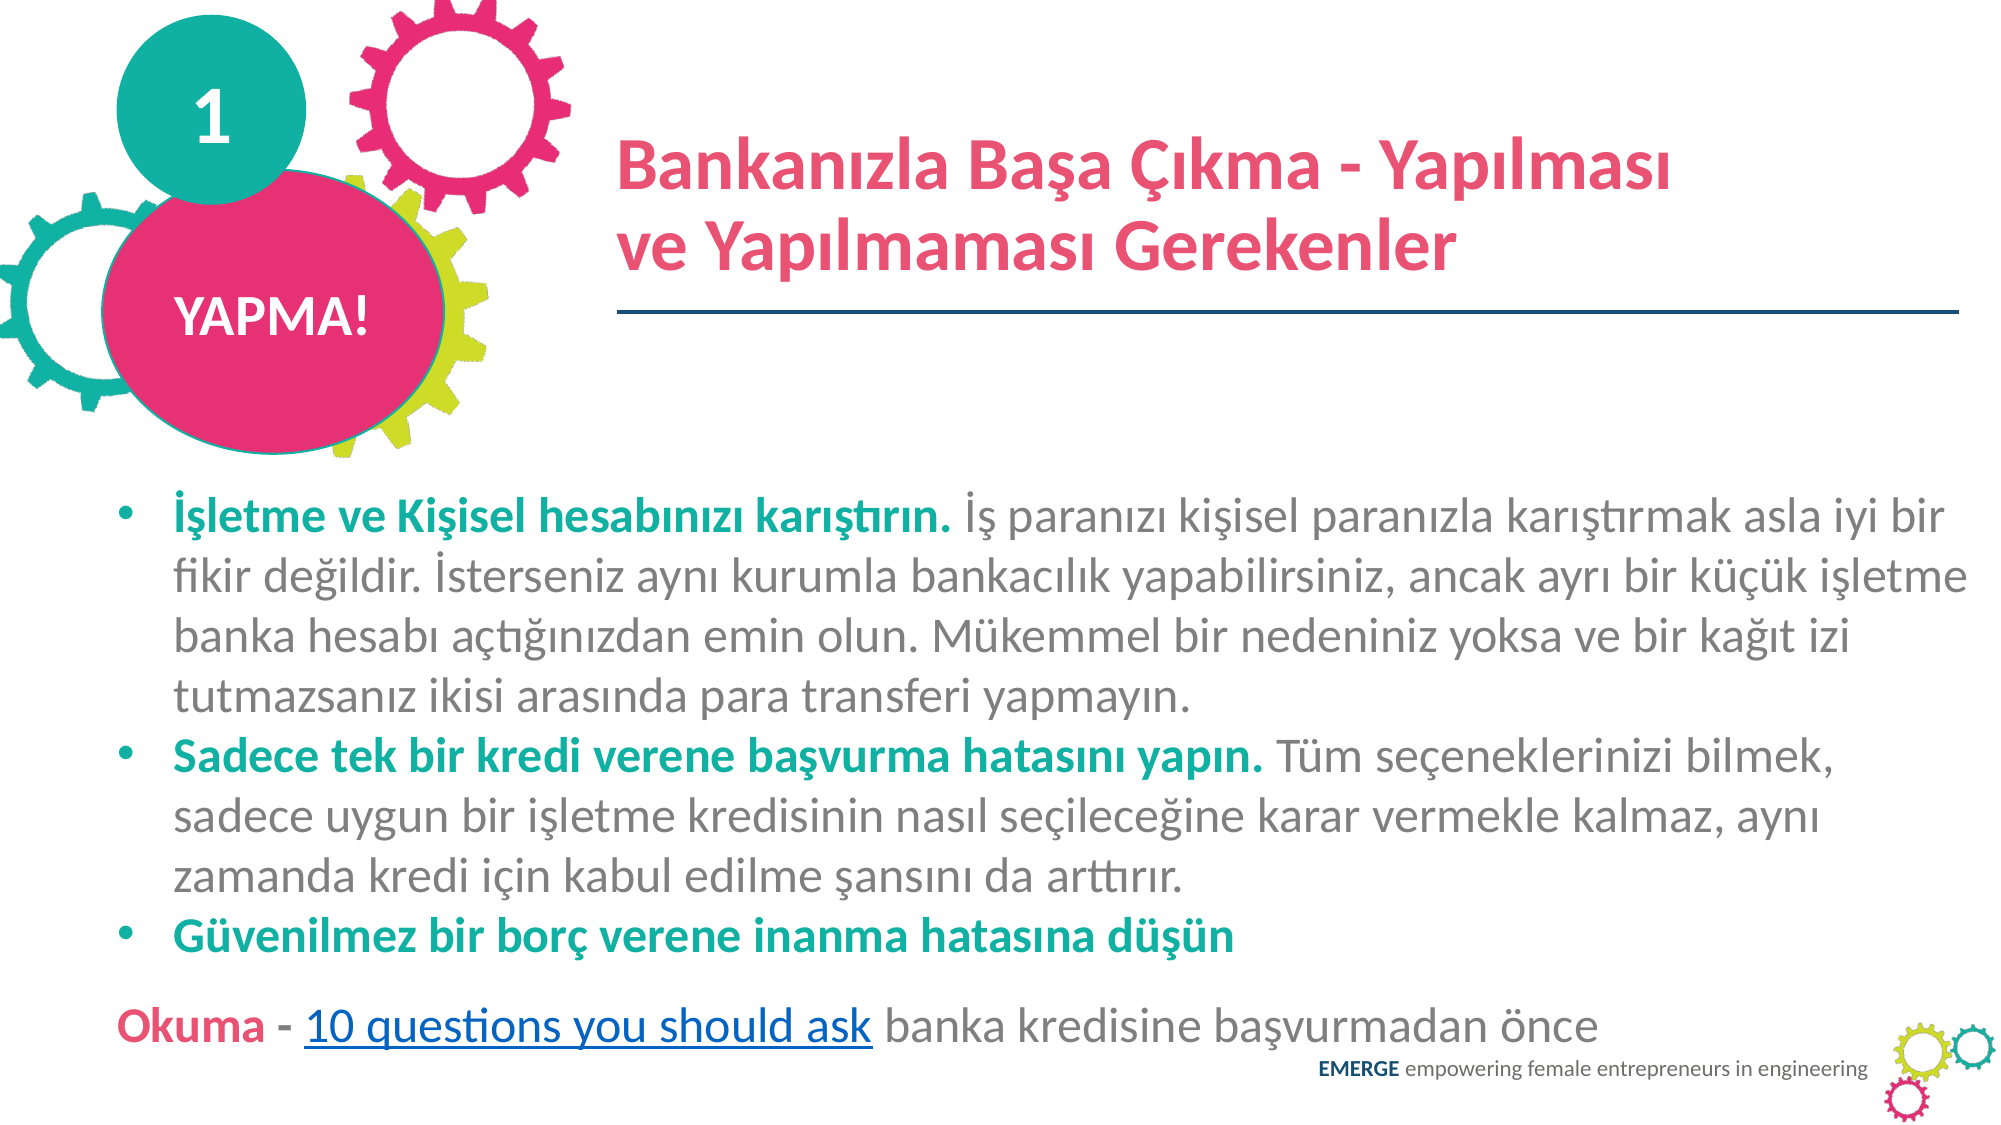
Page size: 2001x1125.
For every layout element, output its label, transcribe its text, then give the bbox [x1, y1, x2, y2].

text_box YAPMA! [102, 169, 445, 454]
text_box 1 [117, 15, 306, 204]
list Bankanızla Başa Çıkma - Yapılması ve Yapılmaması Gerekenler [601, 117, 1770, 233]
text_box İşletme ve Kişisel hesabınızı karıştırın. İş paranızı kişisel paranızla karıştırmak asla iyi bir fikir değildir. İsterseniz aynı kurumla bankacılık yapabilirsiniz, ancak ayrı bir küçük işletme banka hesabı açtığınızdan emin olun. Mükemmel bir nedeniniz yoksa ve bir kağıt izi tutmazsanız ikisi arasında para transferi yapmayın. Sadece tek bir kredi verene başvurma hatasını yapın. Tüm seçeneklerinizi bilmek, sadece uygun bir işletme kredisinin nasıl seçileceğine karar vermekle kalmaz, aynı zamanda kredi için kabul edilme şansını da arttırır. Güvenilmez bir borç verene inanma hatasına düşün Okuma - 10 questions you should ask banka kredisine başvurmadan önce [102, 475, 1990, 1125]
picture [0, 0, 663, 475]
picture [1990, 1032, 2001, 1061]
